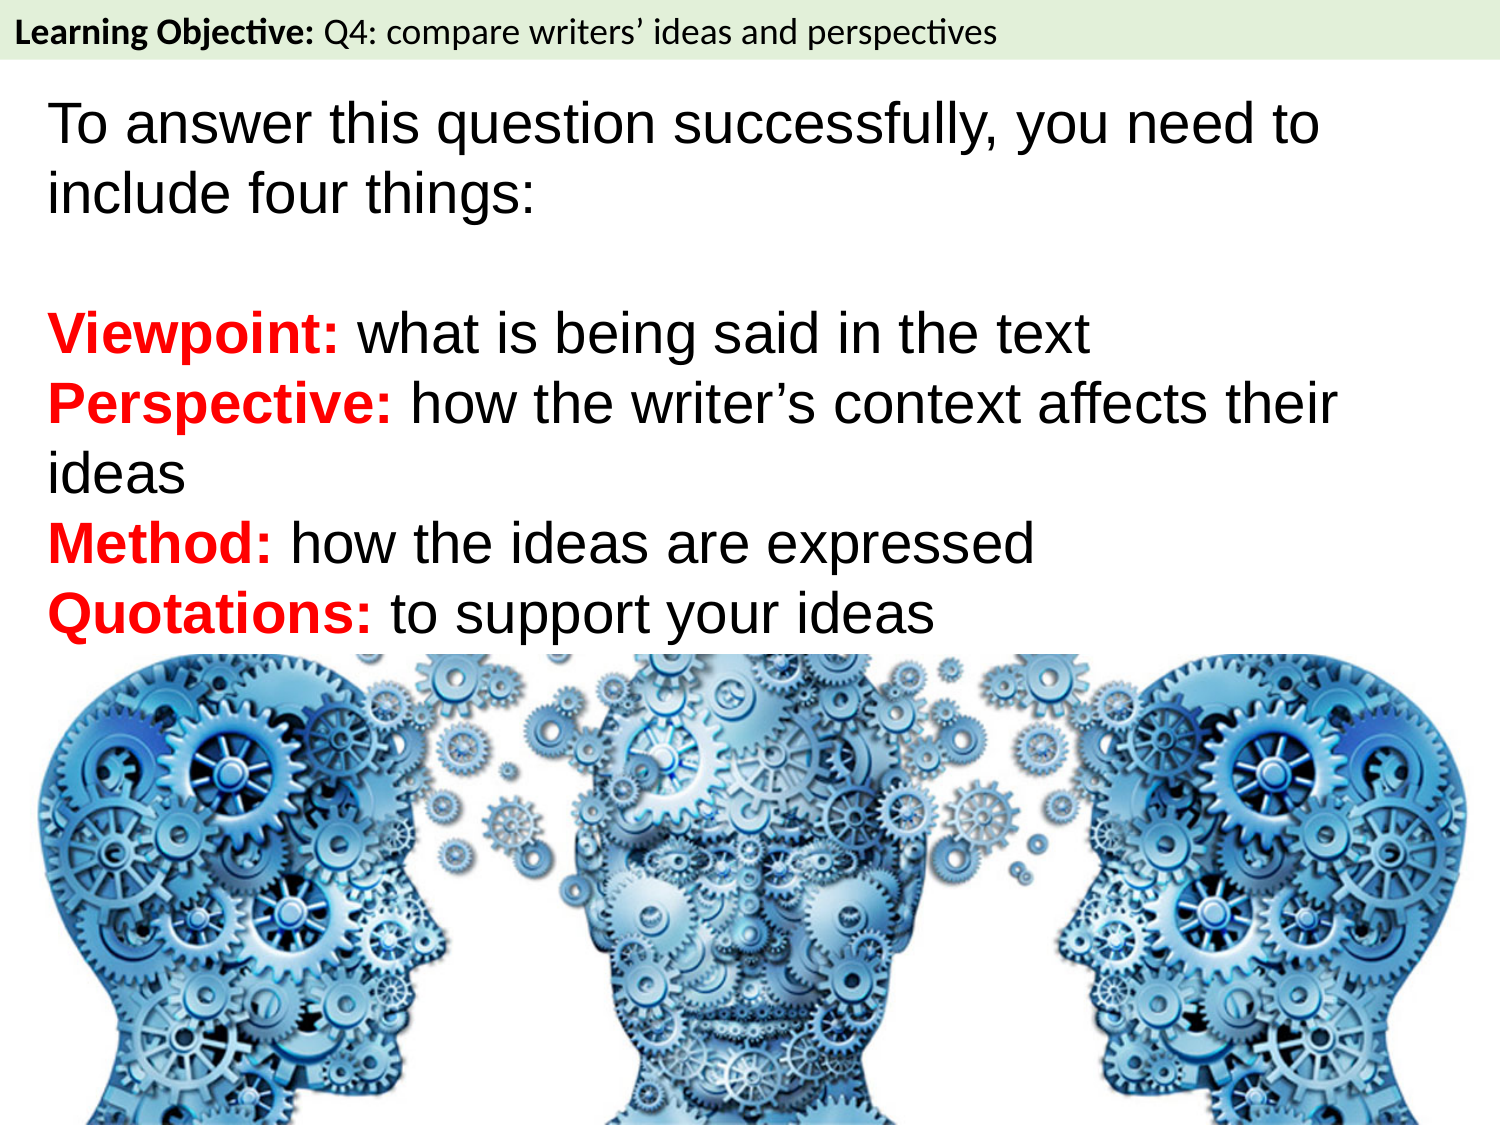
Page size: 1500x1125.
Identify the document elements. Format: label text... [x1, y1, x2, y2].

text_box To answer this question successfully, you need to include four things: Viewpoint: what is being said in the text Perspective: how the writer’s context affects their ideas Method: how the ideas are expressed Quotations: to support your ideas [32, 77, 1477, 654]
text_box Learning Objective: Q4: compare writers’ ideas and perspectives [0, 0, 1500, 60]
picture [13, 654, 1477, 1125]
